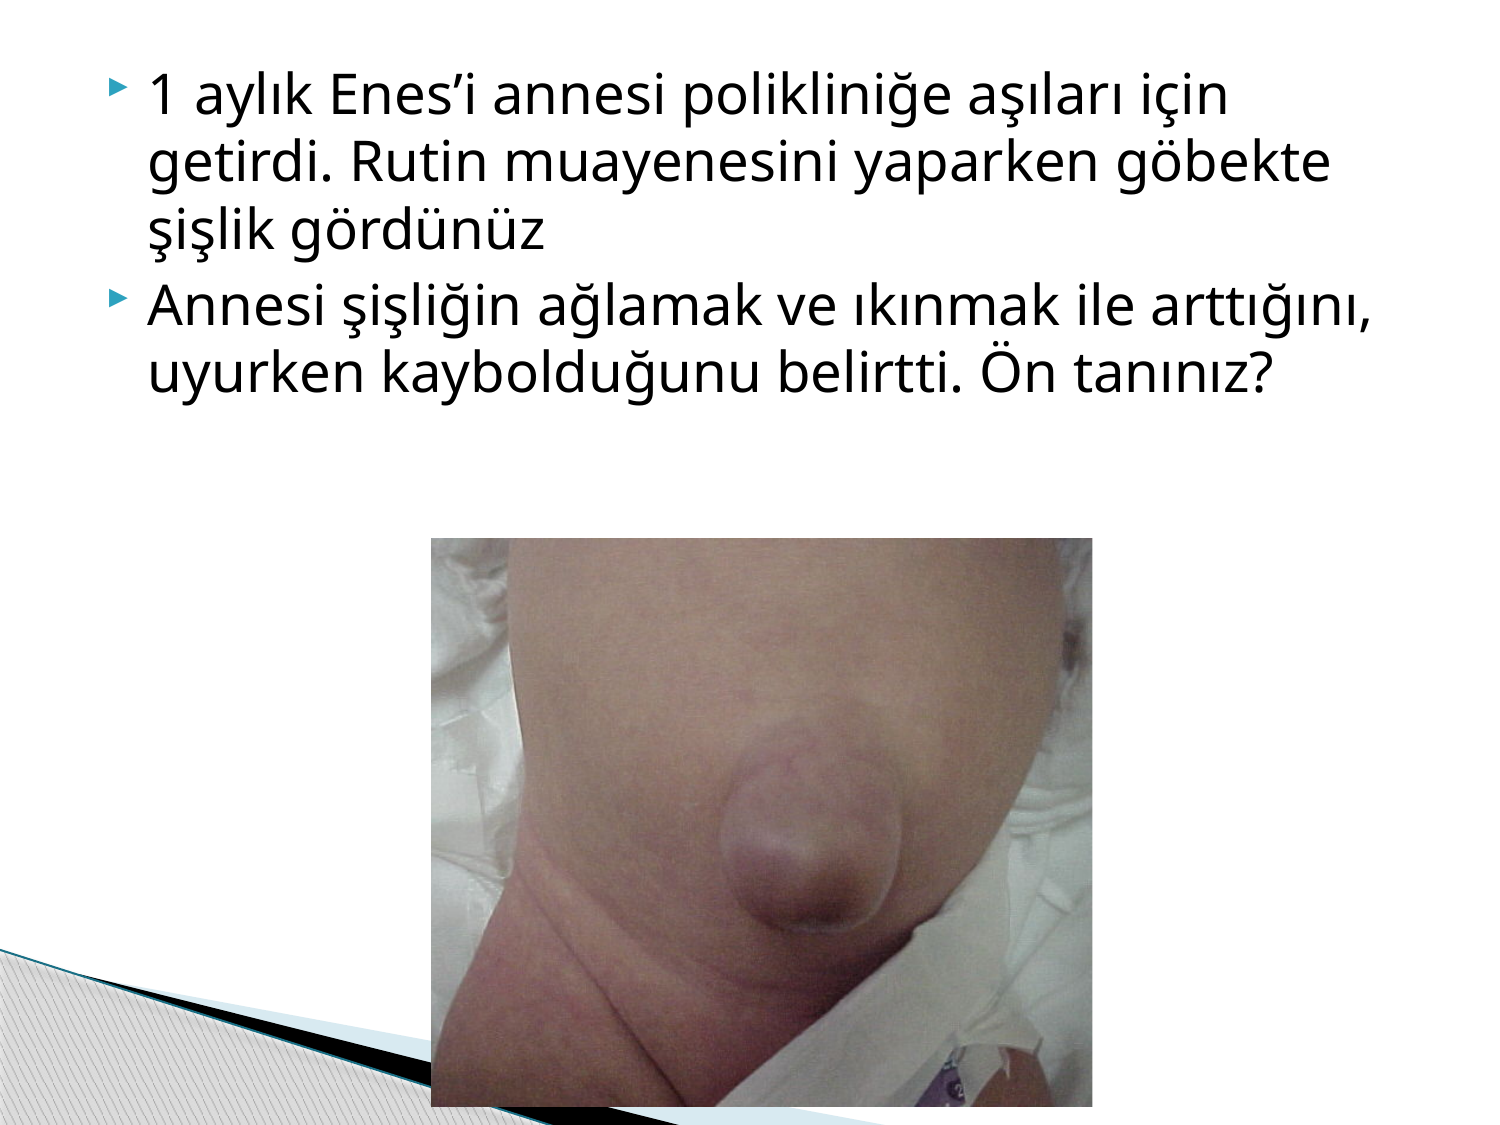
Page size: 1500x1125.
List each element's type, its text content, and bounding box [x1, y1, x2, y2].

list 1 aylık Enes’i annesi polikliniğe aşıları için getirdi. Rutin muayenesini yaparken göbekte şişlik gördünüz Annesi şişliğin ağlamak ve ıkınmak ile arttığını, uyurken kaybolduğunu belirtti. Ön tanınız? [73, 50, 1424, 794]
picture [430, 538, 1093, 1107]
